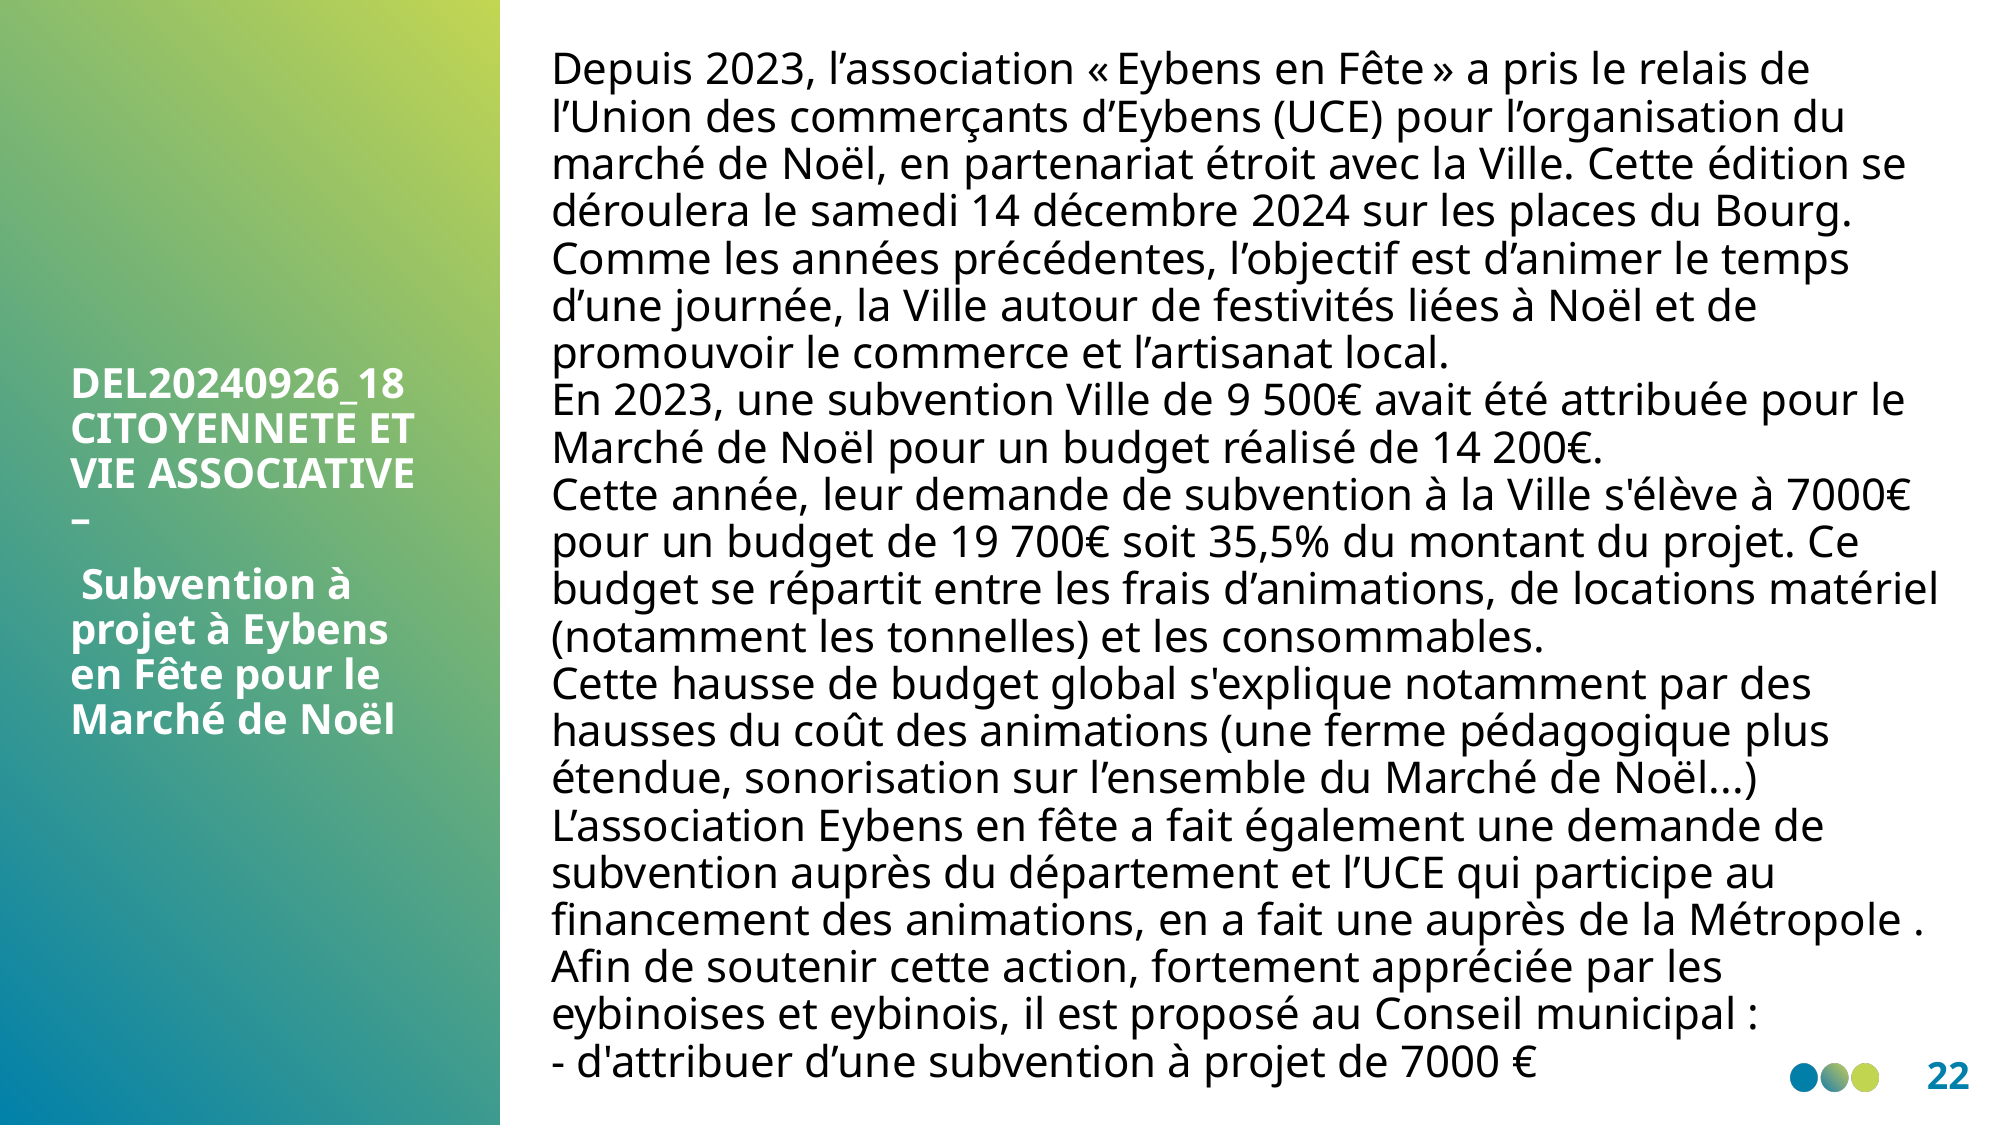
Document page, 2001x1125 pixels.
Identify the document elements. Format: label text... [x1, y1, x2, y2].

text_box Depuis 2023, l’association « Eybens en Fête » a pris le relais de l’Union des commerçants d’Eybens (UCE) pour l’organisation du marché de Noël, en partenariat étroit avec la Ville. Cette édition se déroulera le samedi 14 décembre 2024 sur les places du Bourg. Comme les années précédentes, l’objectif est d’animer le temps d’une journée, la Ville autour de festivités liées à Noël et de promouvoir le commerce et l’artisanat local. En 2023, une subvention Ville de 9 500€ avait été attribuée pour le Marché de Noël pour un budget réalisé de 14 200€. Cette année, leur demande de subvention à la Ville s'élève à 7000€ pour un budget de 19 700€ soit 35,5% du montant du projet. Ce budget se répartit entre les frais d’animations, de locations matériel (notamment les tonnelles) et les consommables. Cette hausse de budget global s'explique notamment par des hausses du coût des animations (une ferme pédagogique plus étendue, sonorisation sur l’ensemble du Marché de Noël...) L’association Eybens en fête a fait également une demande de subvention auprès du département et l’UCE qui participe au financement des animations, en a fait une auprès de la Métropole . Afin de soutenir cette action, fortement appréciée par les eybinoises et eybinois, il est proposé au Conseil municipal : - d'attribuer d’une subvention à projet de 7000 € [536, 46, 1958, 1088]
list DEL20240926_18 CITOYENNETE ET VIE ASSOCIATIVE – Subvention à projet à Eybens en Fête pour le Marché de Noël [55, 355, 458, 1125]
picture [1810, 1088, 1879, 1092]
